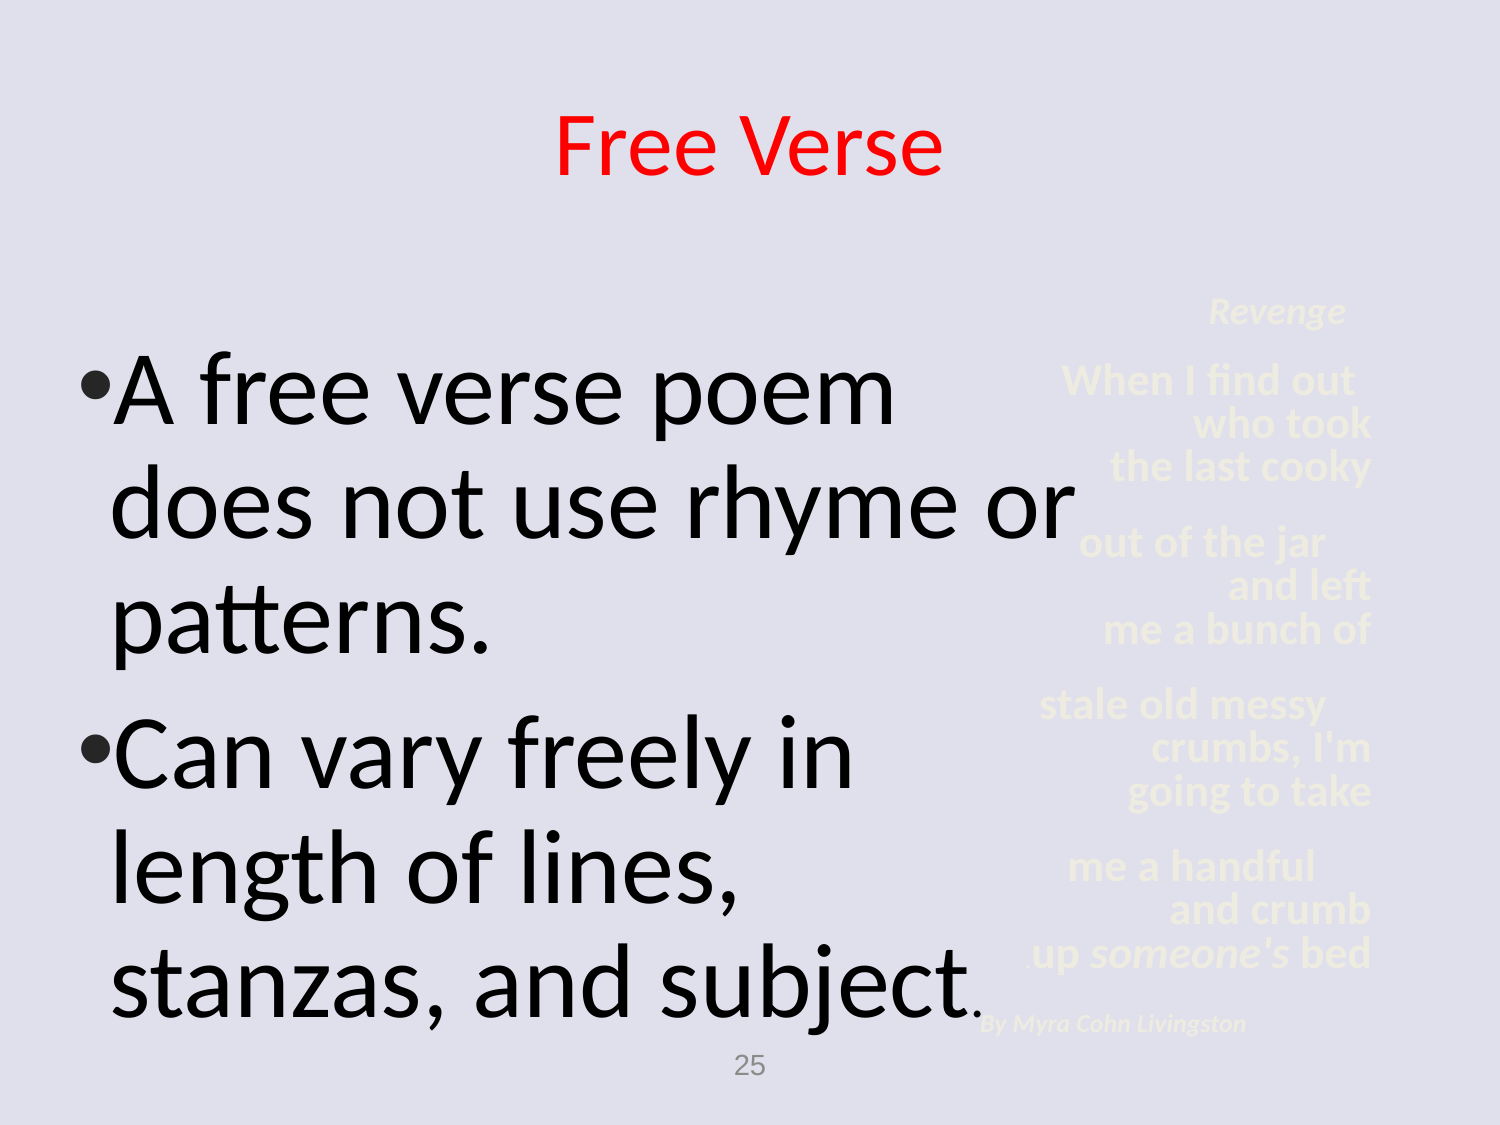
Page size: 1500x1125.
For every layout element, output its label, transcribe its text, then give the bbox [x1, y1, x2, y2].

title Free Verse [75, 45, 1425, 233]
list A free verse poem does not use rhyme or patterns. Can vary freely in length of lines, stanzas, and subject. [62, 324, 675, 1050]
slide_number 25 [512, 1024, 988, 1103]
list Revenge When I find out who took the last cooky out of the jar and left me a bunch of stale old messy crumbs, I'm going to take me a handful and crumb up someone's bed. By Myra Cohn Livingston [675, 287, 1413, 1050]
